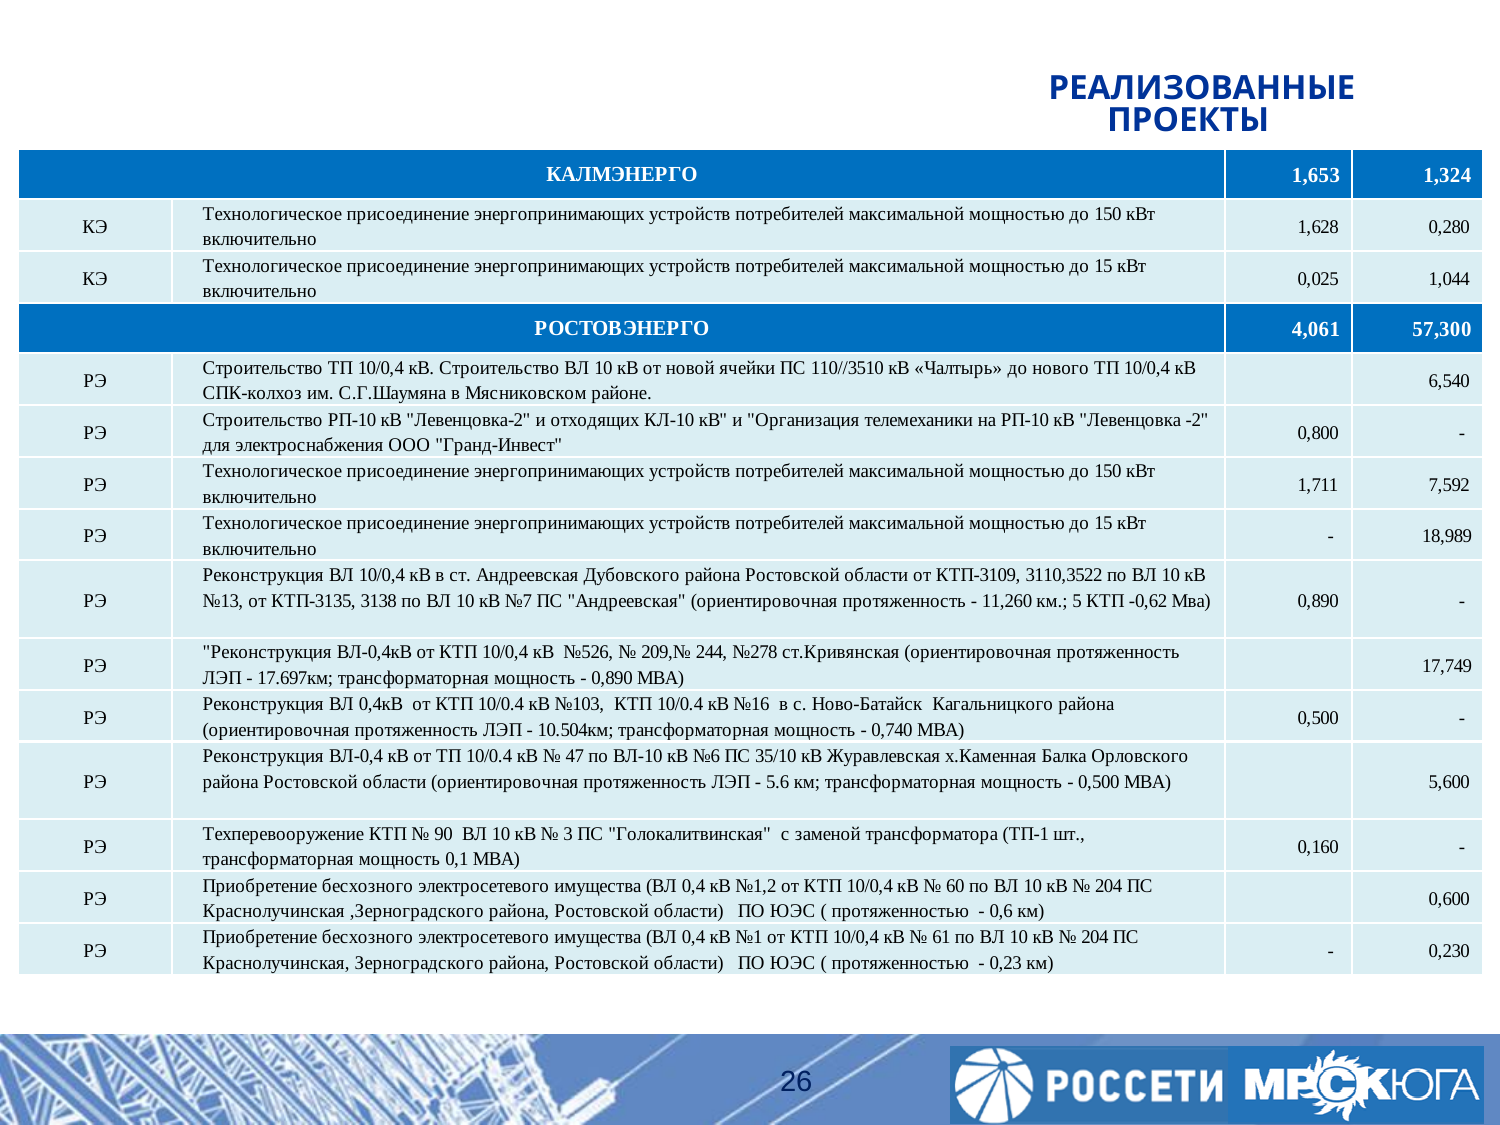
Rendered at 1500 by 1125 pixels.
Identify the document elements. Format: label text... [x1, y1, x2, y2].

picture [0, 1034, 1500, 1125]
text_box РЕАЛИЗОВАННЫЕ ПРОЕКТЫ [1033, 66, 1471, 145]
picture [17, 149, 1485, 976]
